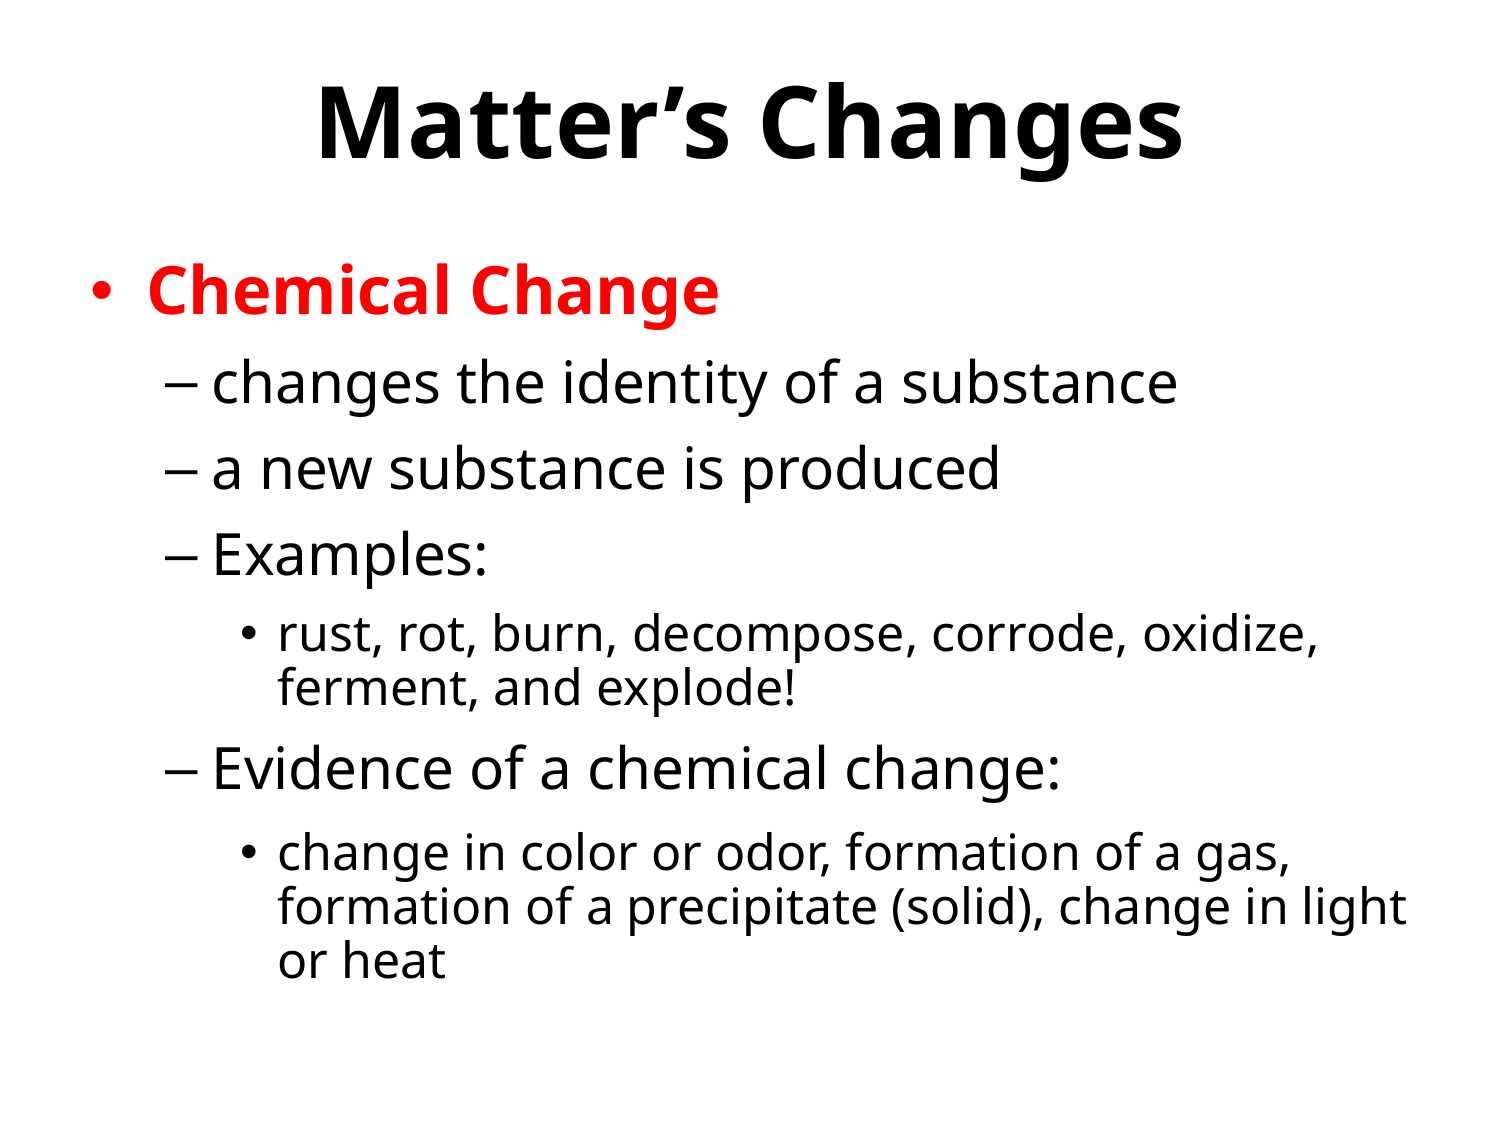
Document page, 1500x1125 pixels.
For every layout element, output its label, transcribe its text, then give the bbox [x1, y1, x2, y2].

text_box Matter’s Changes [74, 24, 1425, 213]
list Chemical Change changes the identity of a substance a new substance is produced Examples: rust, rot, burn, decompose, corrode, oxidize, ferment, and explode! Evidence of a chemical change: change in color or odor, formation of a gas, formation of a precipitate (solid), change in light or heat [75, 249, 1425, 1063]
